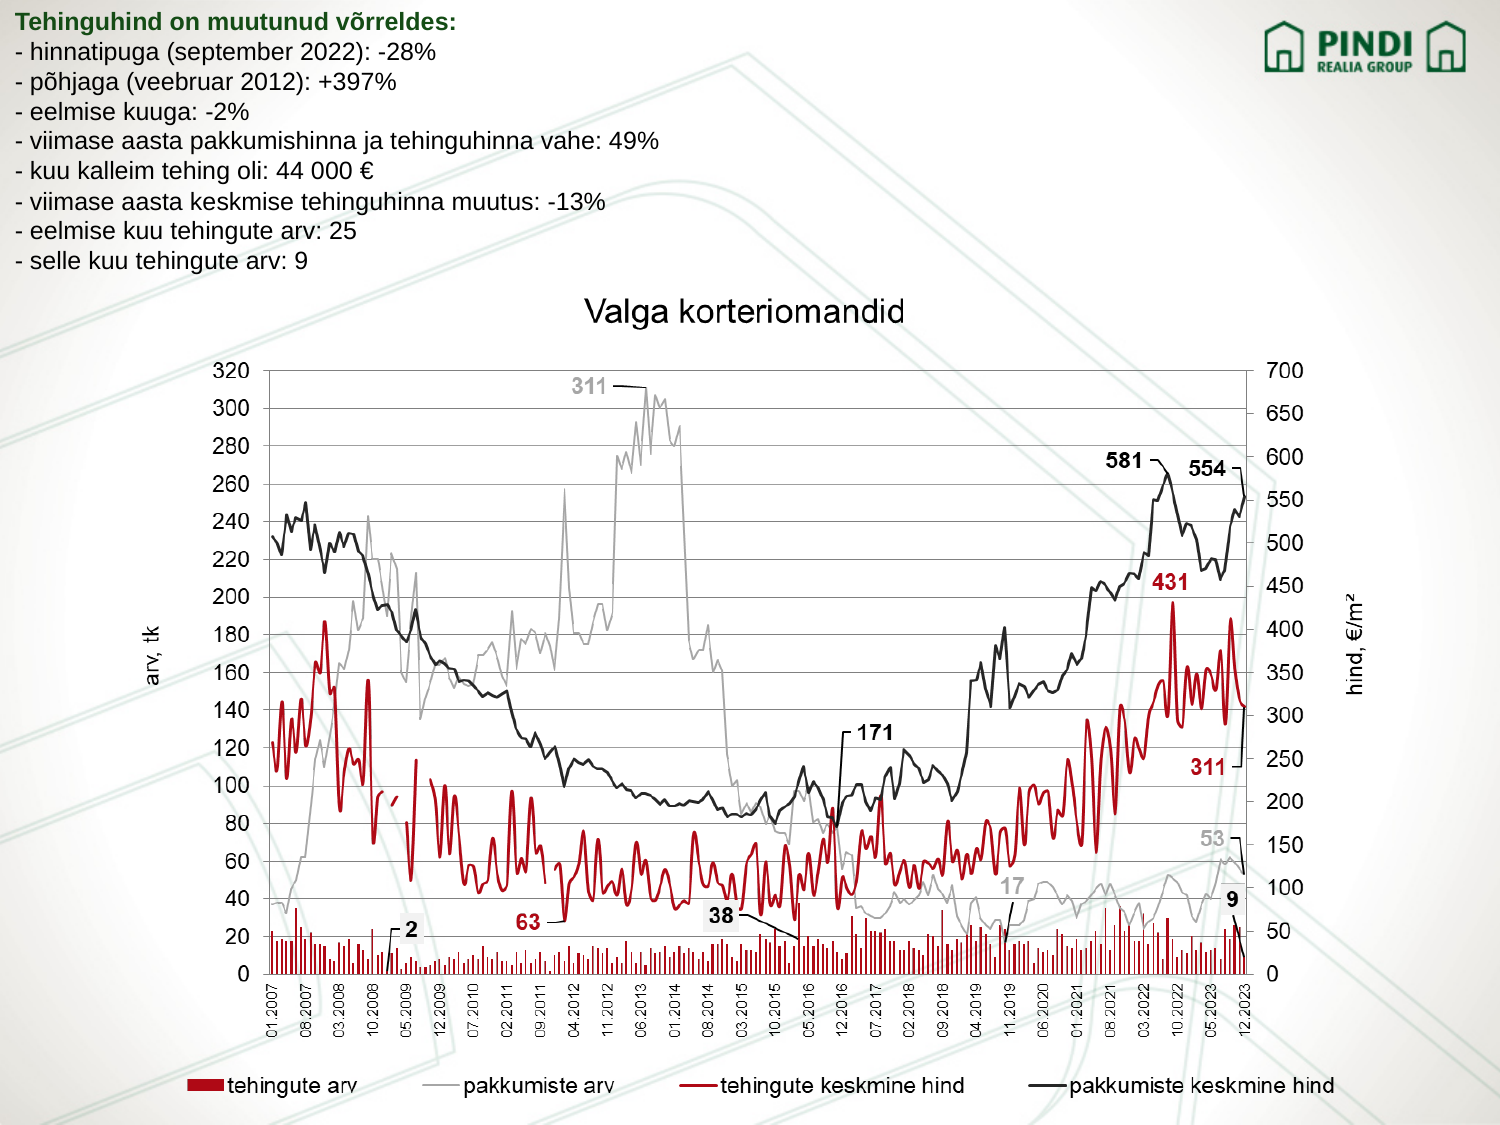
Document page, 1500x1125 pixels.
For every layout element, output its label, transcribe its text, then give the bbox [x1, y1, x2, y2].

picture [0, 0, 1500, 1125]
text_box Tehinguhind on muutunud võrreldes: - hinnatipuga (september 2022): -28% - põhjaga (veebruar 2012): +397% - eelmise kuuga: -2% - viimase aasta pakkumishinna ja tehinguhinna vahe: 49% - kuu kalleim tehing oli: 44 000 € - viimase aasta keskmise tehinguhinna muutus: -13% - eelmise kuu tehingute arv: 25 - selle kuu tehingute arv: 9 [0, 0, 869, 283]
